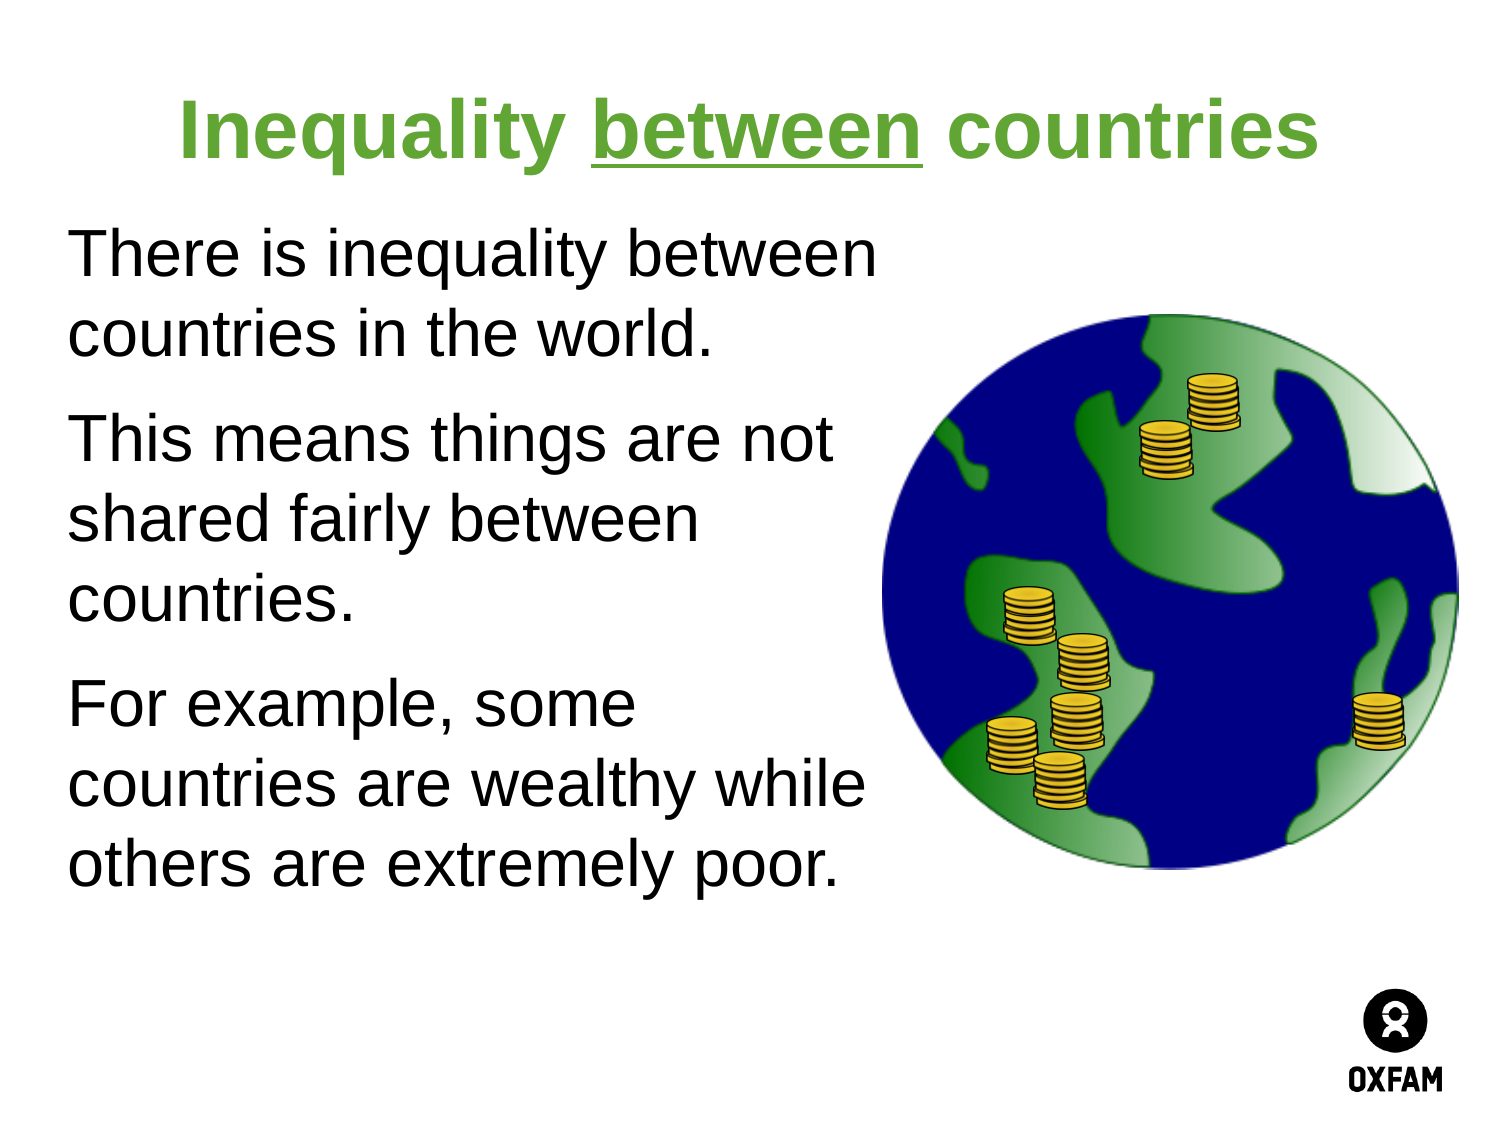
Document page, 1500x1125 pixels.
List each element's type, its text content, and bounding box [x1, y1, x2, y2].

title Inequality between countries [51, 66, 1449, 185]
picture [882, 314, 1460, 870]
text_box There is inequality between countries in the world. This means things are not shared fairly between countries. For example, some countries are wealthy while others are extremely poor. [53, 597, 876, 716]
picture [1345, 985, 1445, 1095]
